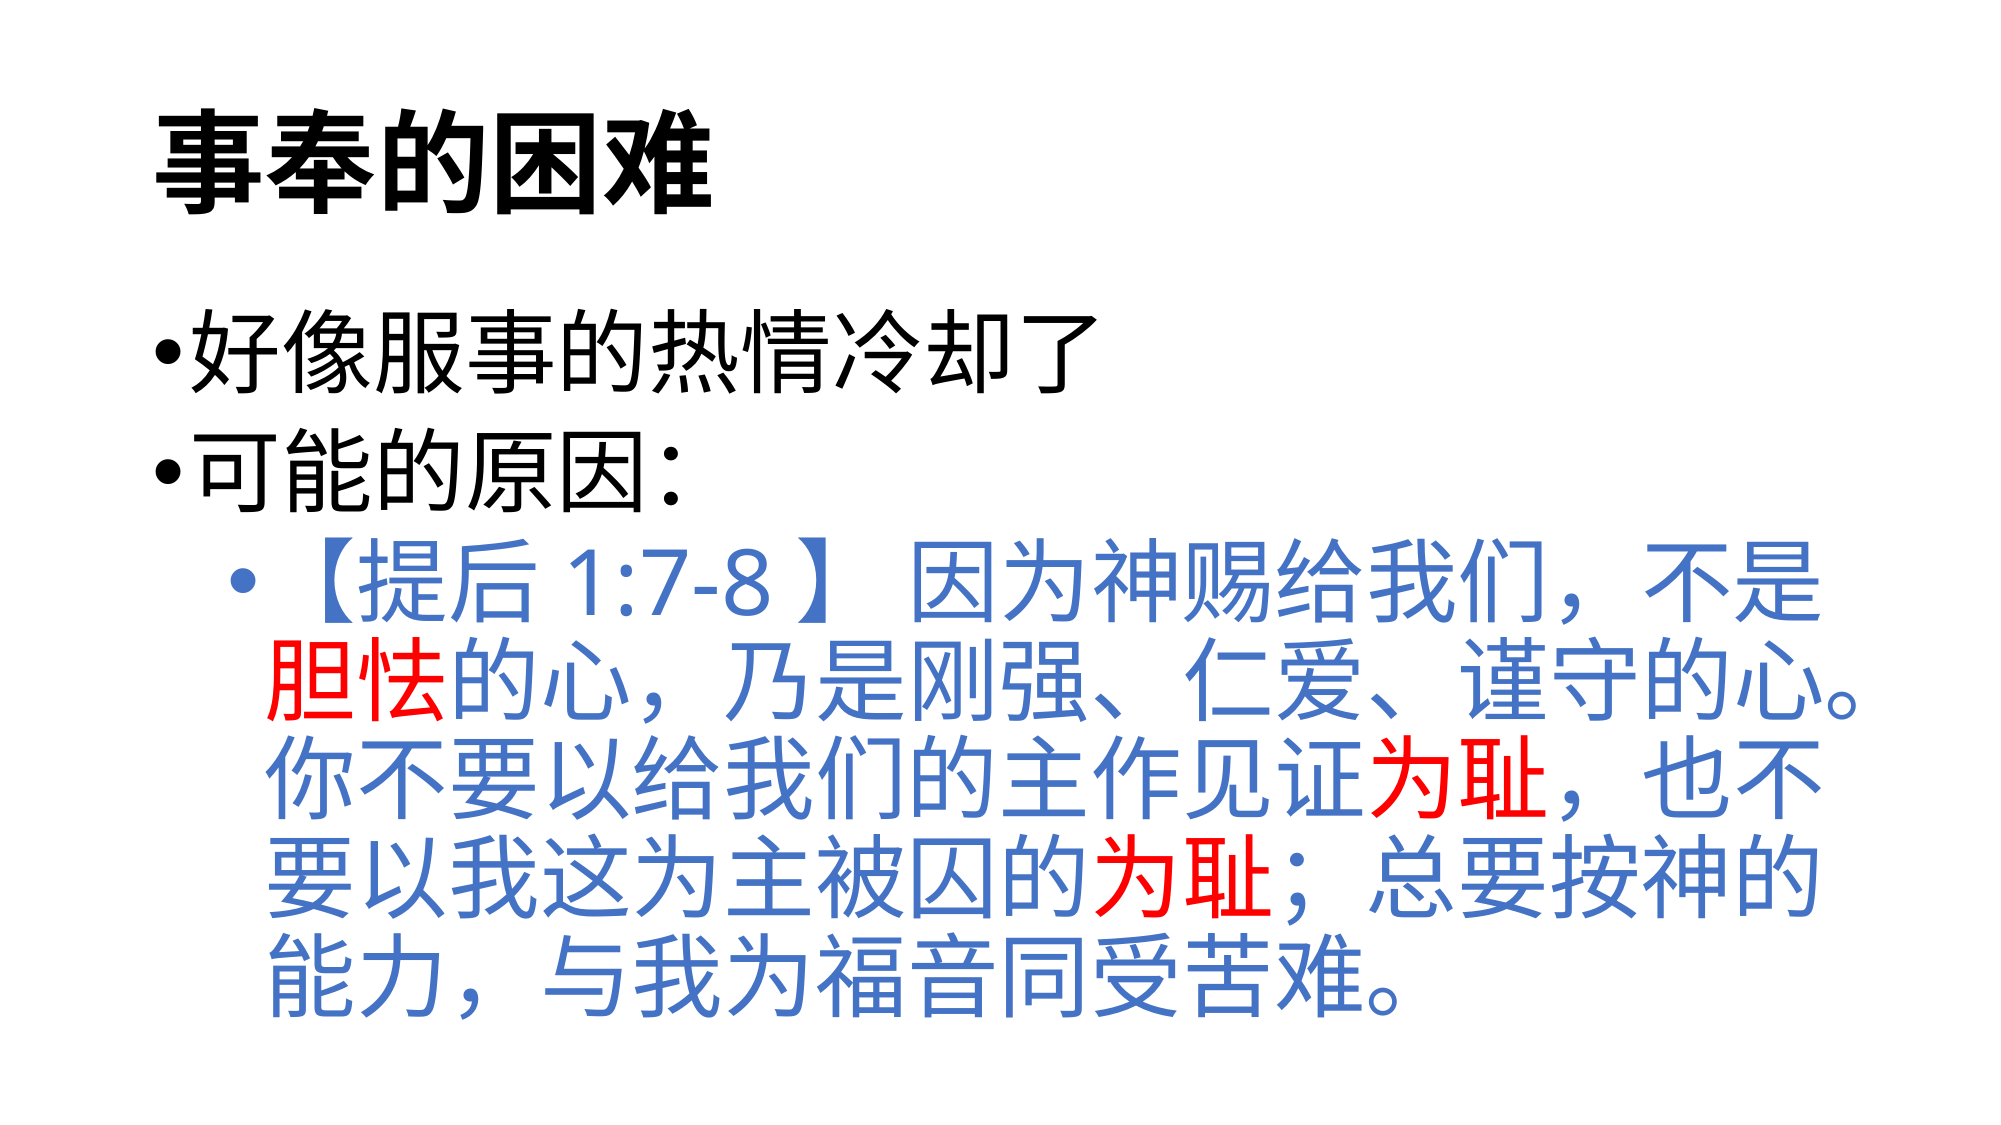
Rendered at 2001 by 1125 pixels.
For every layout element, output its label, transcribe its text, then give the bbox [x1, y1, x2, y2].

list 好像服事的热情冷却了 可能的原因： 【提后1:7-8】 因为神赐给我们，不是胆怯的心，乃是刚强、仁爱、谨守的心。你不要以给我们的主作见证为耻，也不要以我这为主被囚的为耻；总要按神的能力，与我为福音同受苦难。 [137, 299, 1863, 1033]
title 事奉的困难 [137, 59, 1863, 278]
